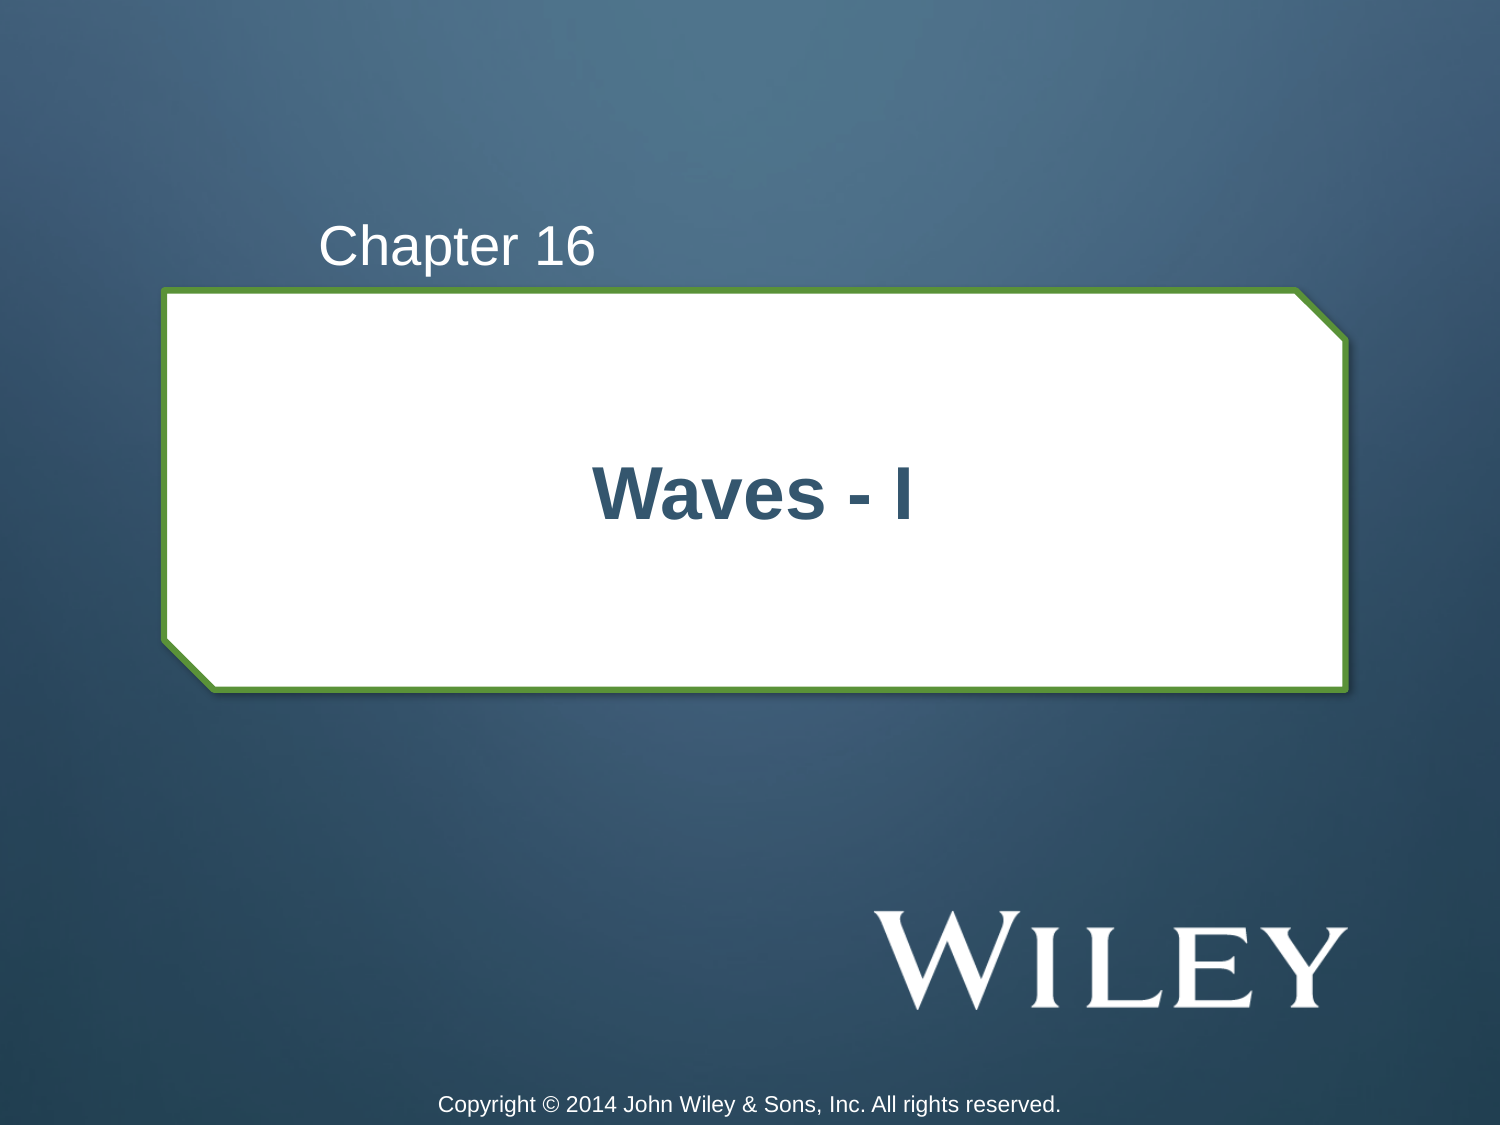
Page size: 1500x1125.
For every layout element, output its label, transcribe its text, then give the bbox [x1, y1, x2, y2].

picture [0, 0, 1500, 1125]
footer Copyright © 2014 John Wiley & Sons, Inc. All rights reserved. [323, 1074, 1177, 1125]
text_box [164, 290, 1346, 690]
subtitle Chapter 16 [318, 199, 1500, 291]
title Waves - I [193, 324, 1313, 659]
